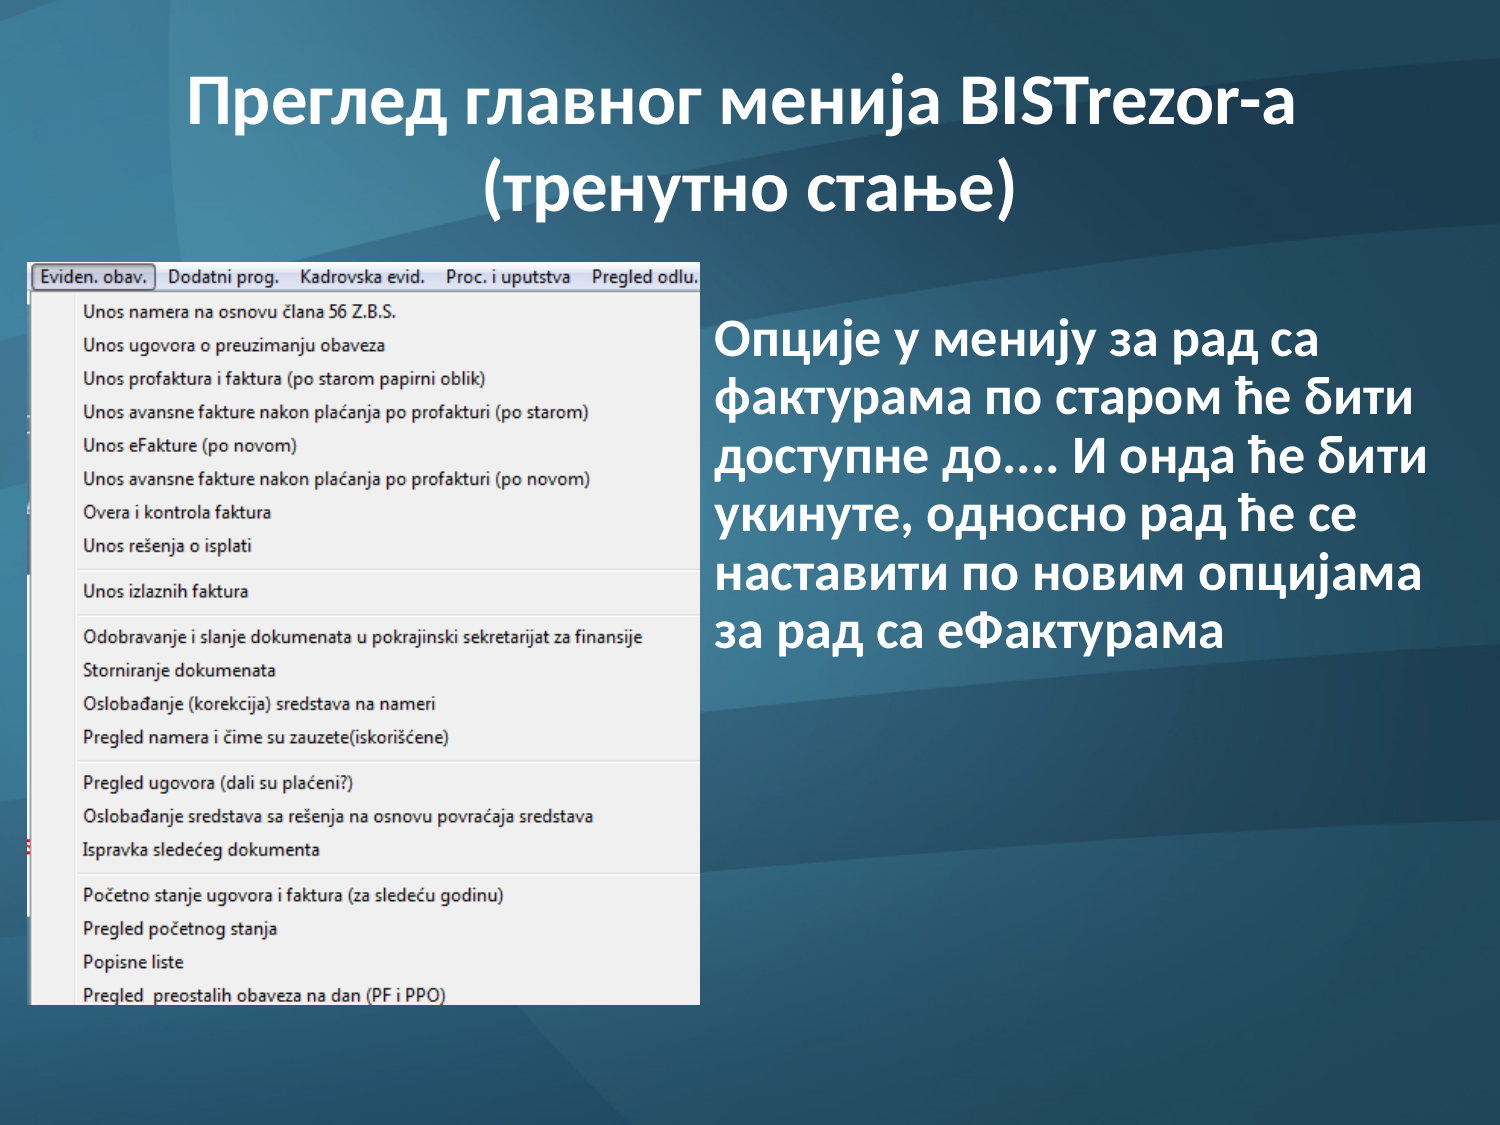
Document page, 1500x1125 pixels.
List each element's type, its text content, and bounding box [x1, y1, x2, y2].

picture [0, 0, 1500, 1125]
text_box Опције у менију за рад са фактурама по старом ће бити доступне до.... И онда ће бити укинуте, односно рад ће се наставити по новим опцијама за рад са еФактурама [701, 262, 1475, 668]
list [27, 262, 701, 1006]
title Преглед главног менија BISTrezor-a (тренутно стање) [75, 45, 1425, 233]
